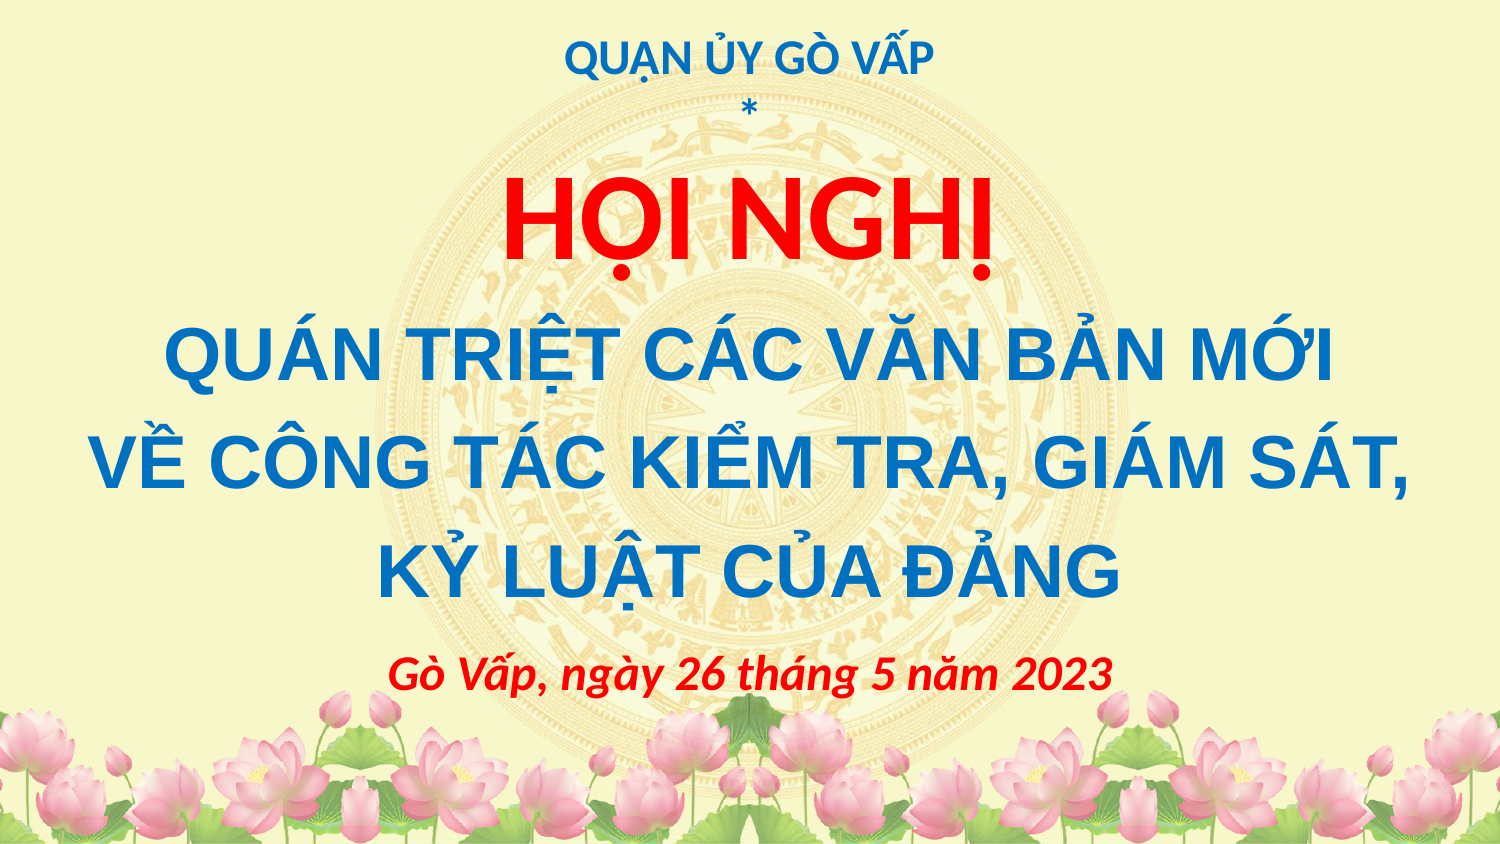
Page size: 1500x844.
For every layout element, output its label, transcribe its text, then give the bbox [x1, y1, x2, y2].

text_box Gò Vấp, ngày 26 tháng 5 năm 2023 [0, 634, 1500, 706]
text_box QUÁN TRIỆT CÁC VĂN BẢN MỚI VỀ CÔNG TÁC KIỂM TRA, GIÁM SÁT, KỶ LUẬT CỦA ĐẢNG [0, 299, 1500, 619]
text_box QUẬN ỦY GÒ VẤP * [0, 18, 1500, 128]
text_box HỘI NGHỊ [0, 128, 1500, 290]
